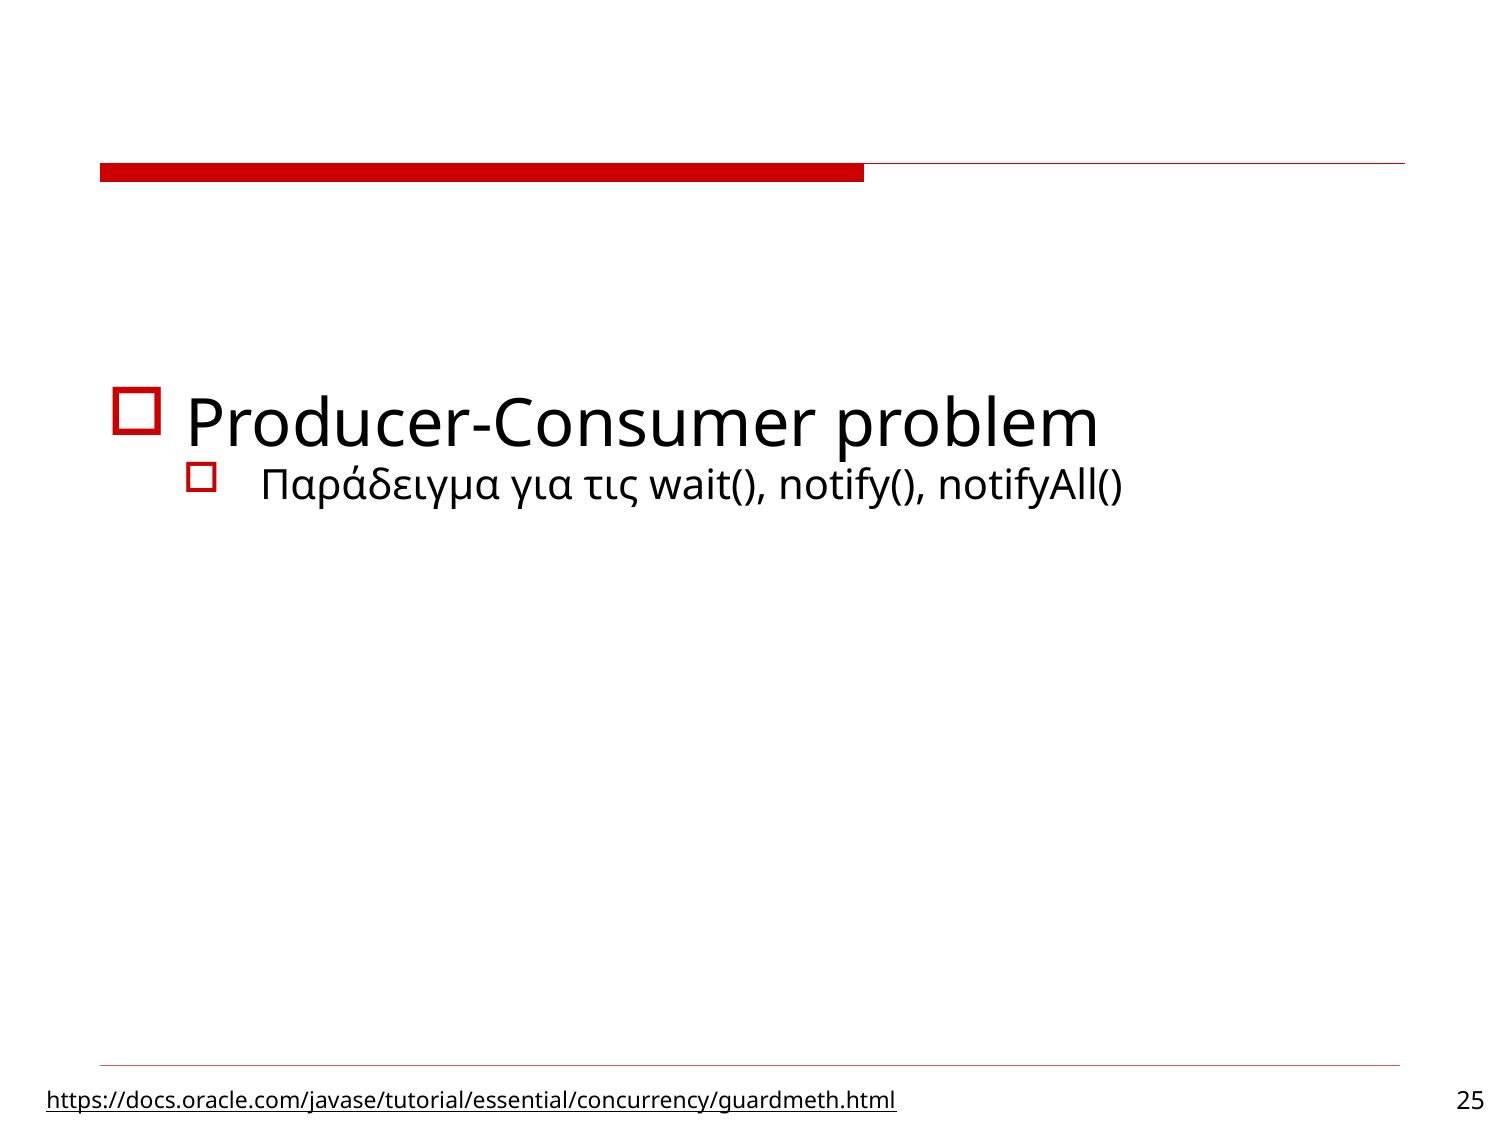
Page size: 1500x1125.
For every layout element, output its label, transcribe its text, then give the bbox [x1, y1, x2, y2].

text_box https://docs.oracle.com/javase/tutorial/essential/concurrency/guardmeth.html [31, 1078, 1408, 1125]
text_box Producer-Consumer problem Παράδειγμα για τις wait(), notify(), notifyAll() [92, 387, 1406, 938]
slide_number 25 [1187, 1077, 1500, 1124]
